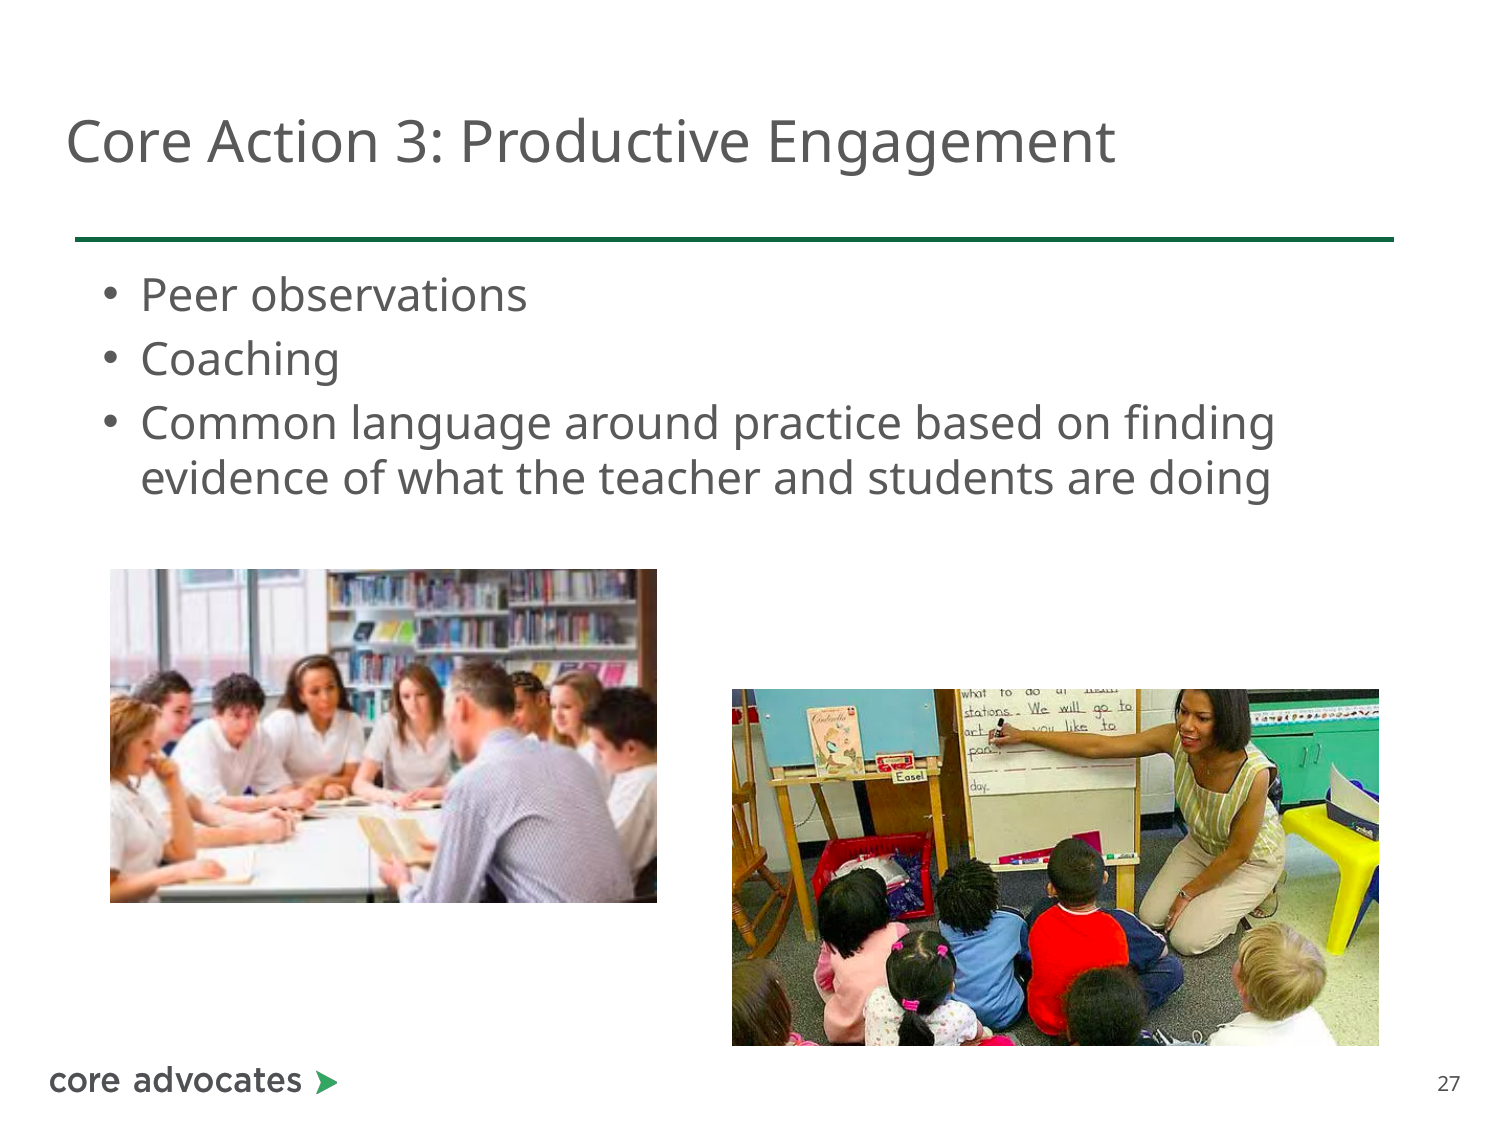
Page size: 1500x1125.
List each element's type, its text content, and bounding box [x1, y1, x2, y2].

title Core Action 3: Productive Engagement [50, 45, 1457, 233]
picture [110, 569, 657, 903]
picture [50, 1066, 337, 1094]
list Peer observations Coaching Common language around practice based on finding evidence of what the teacher and students are doing [50, 257, 1457, 1001]
picture [732, 689, 1379, 1046]
